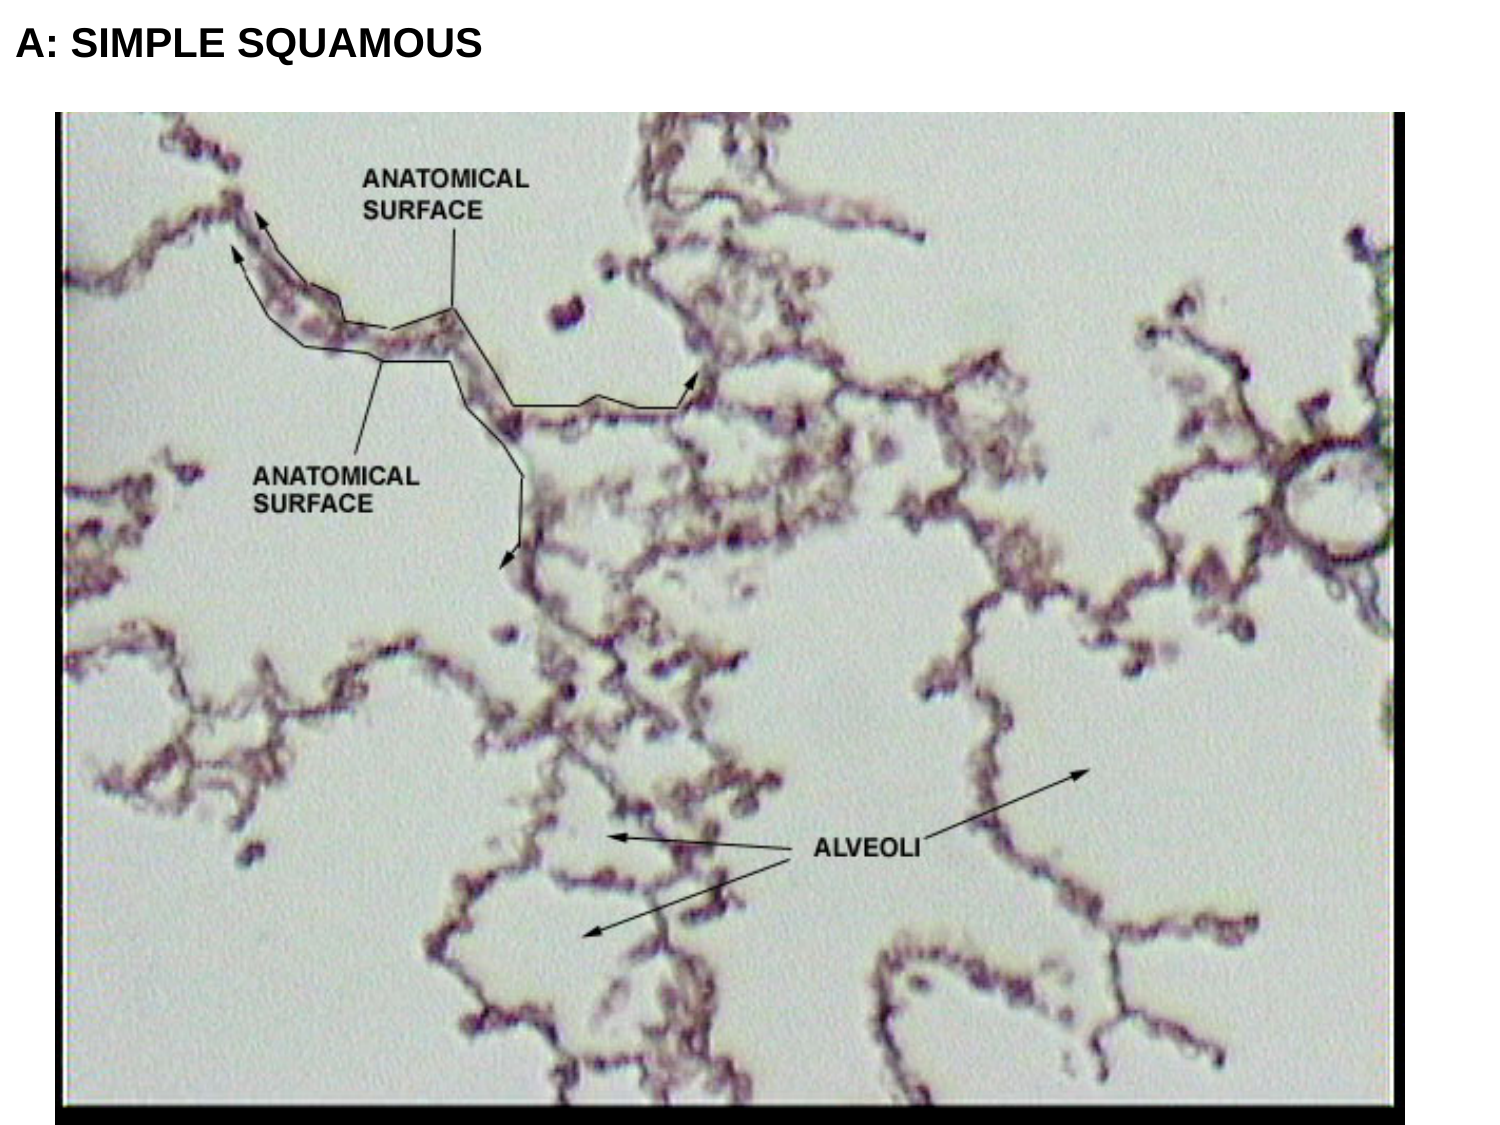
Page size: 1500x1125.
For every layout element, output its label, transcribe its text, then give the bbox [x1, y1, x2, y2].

title A: SIMPLE SQUAMOUS [0, 3, 1350, 79]
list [54, 112, 1406, 1125]
